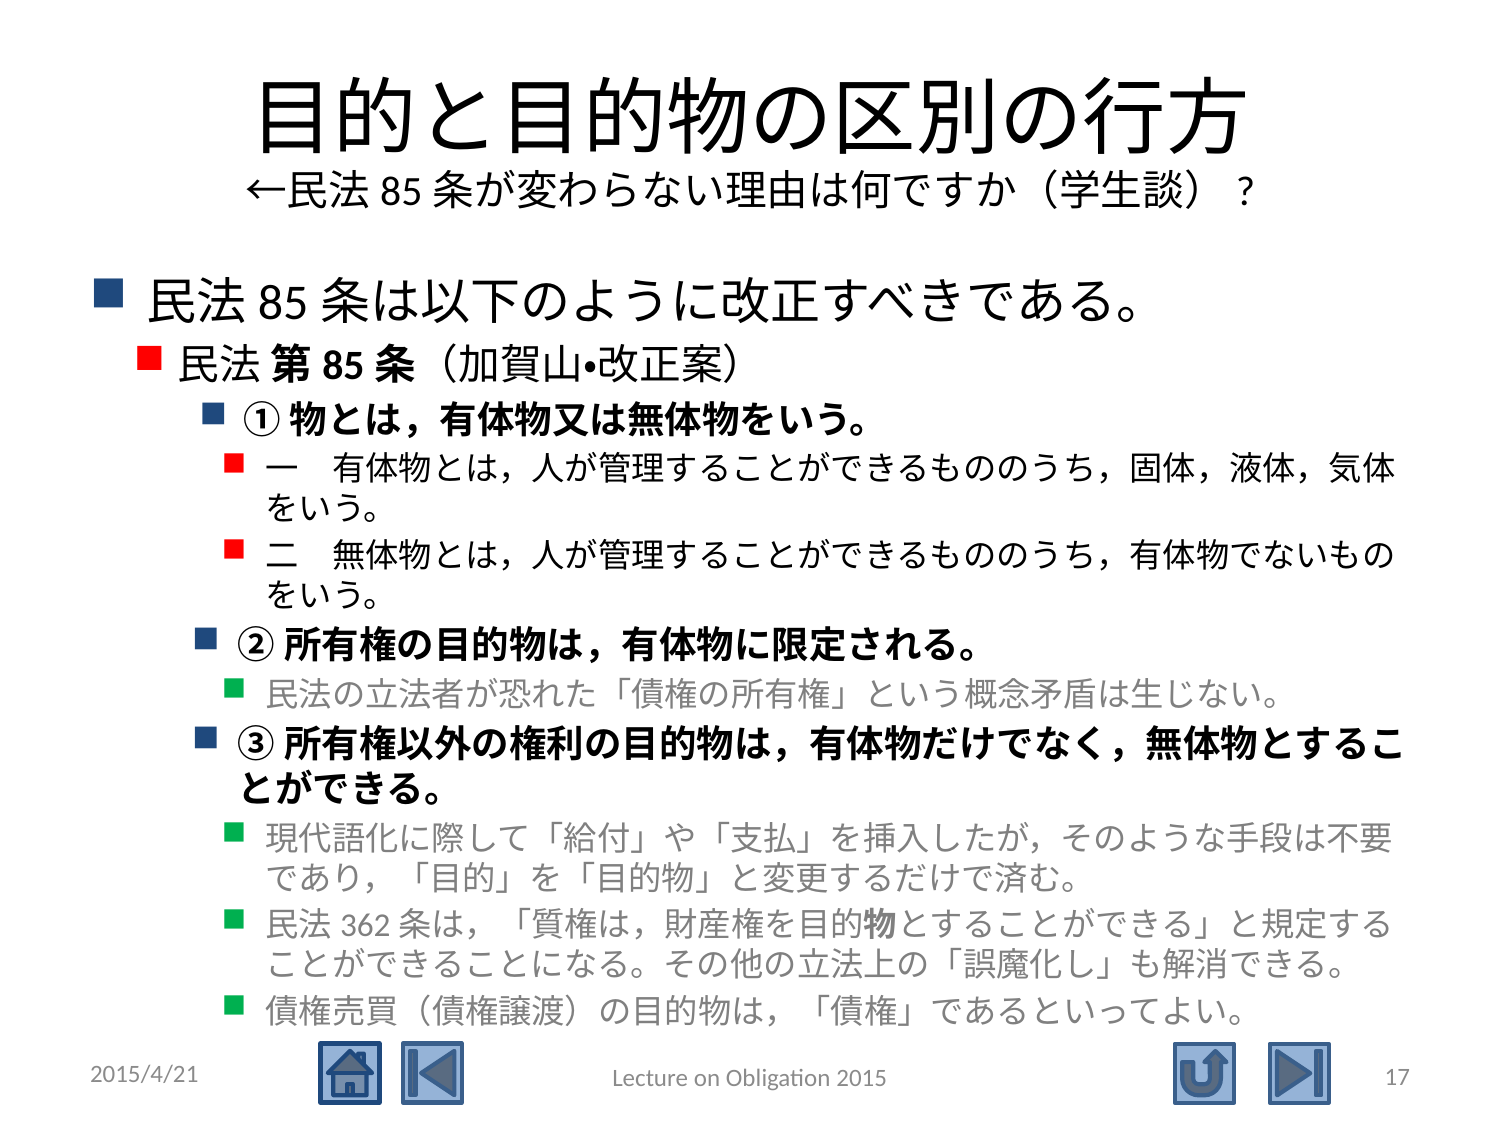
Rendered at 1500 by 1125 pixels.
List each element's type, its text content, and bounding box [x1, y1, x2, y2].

text_box 民法85条は以下のように改正すべきである。 民法 第85条（加賀山・改正案） ①物とは，有体物又は無体物をいう。 一 有体物とは，人が管理することができるもののうち，固体，液体，気体をいう。 二 無体物とは，人が管理することができるもののうち，有体物でないものをいう。 ②所有権の目的物は，有体物に限定される。 民法の立法者が恐れた「債権の所有権」という概念矛盾は生じない。 ③所有権以外の権利の目的物は，有体物だけでなく，無体物とすることができる。 現代語化に際して「給付」や「支払」を挿入したが，そのような手段は不要であり，「目的」を「目的物」と変更するだけで済む。 民法362条は，「質権は，財産権を目的物とすることができる」と規定することができることになる。その他の立法上の「誤魔化し」も解消できる。 債権売買（債権譲渡）の目的物は，「債権」であるといってよい。 [74, 262, 1425, 1005]
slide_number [75, 1042, 425, 1103]
slide_number 17 [1074, 1045, 1425, 1106]
footer Lecture on Obligation 2015 [512, 1046, 988, 1107]
title 目的と目的物の区別の行方 ←民法85条が変わらない理由は何ですか（学生談）? [75, 45, 1425, 233]
